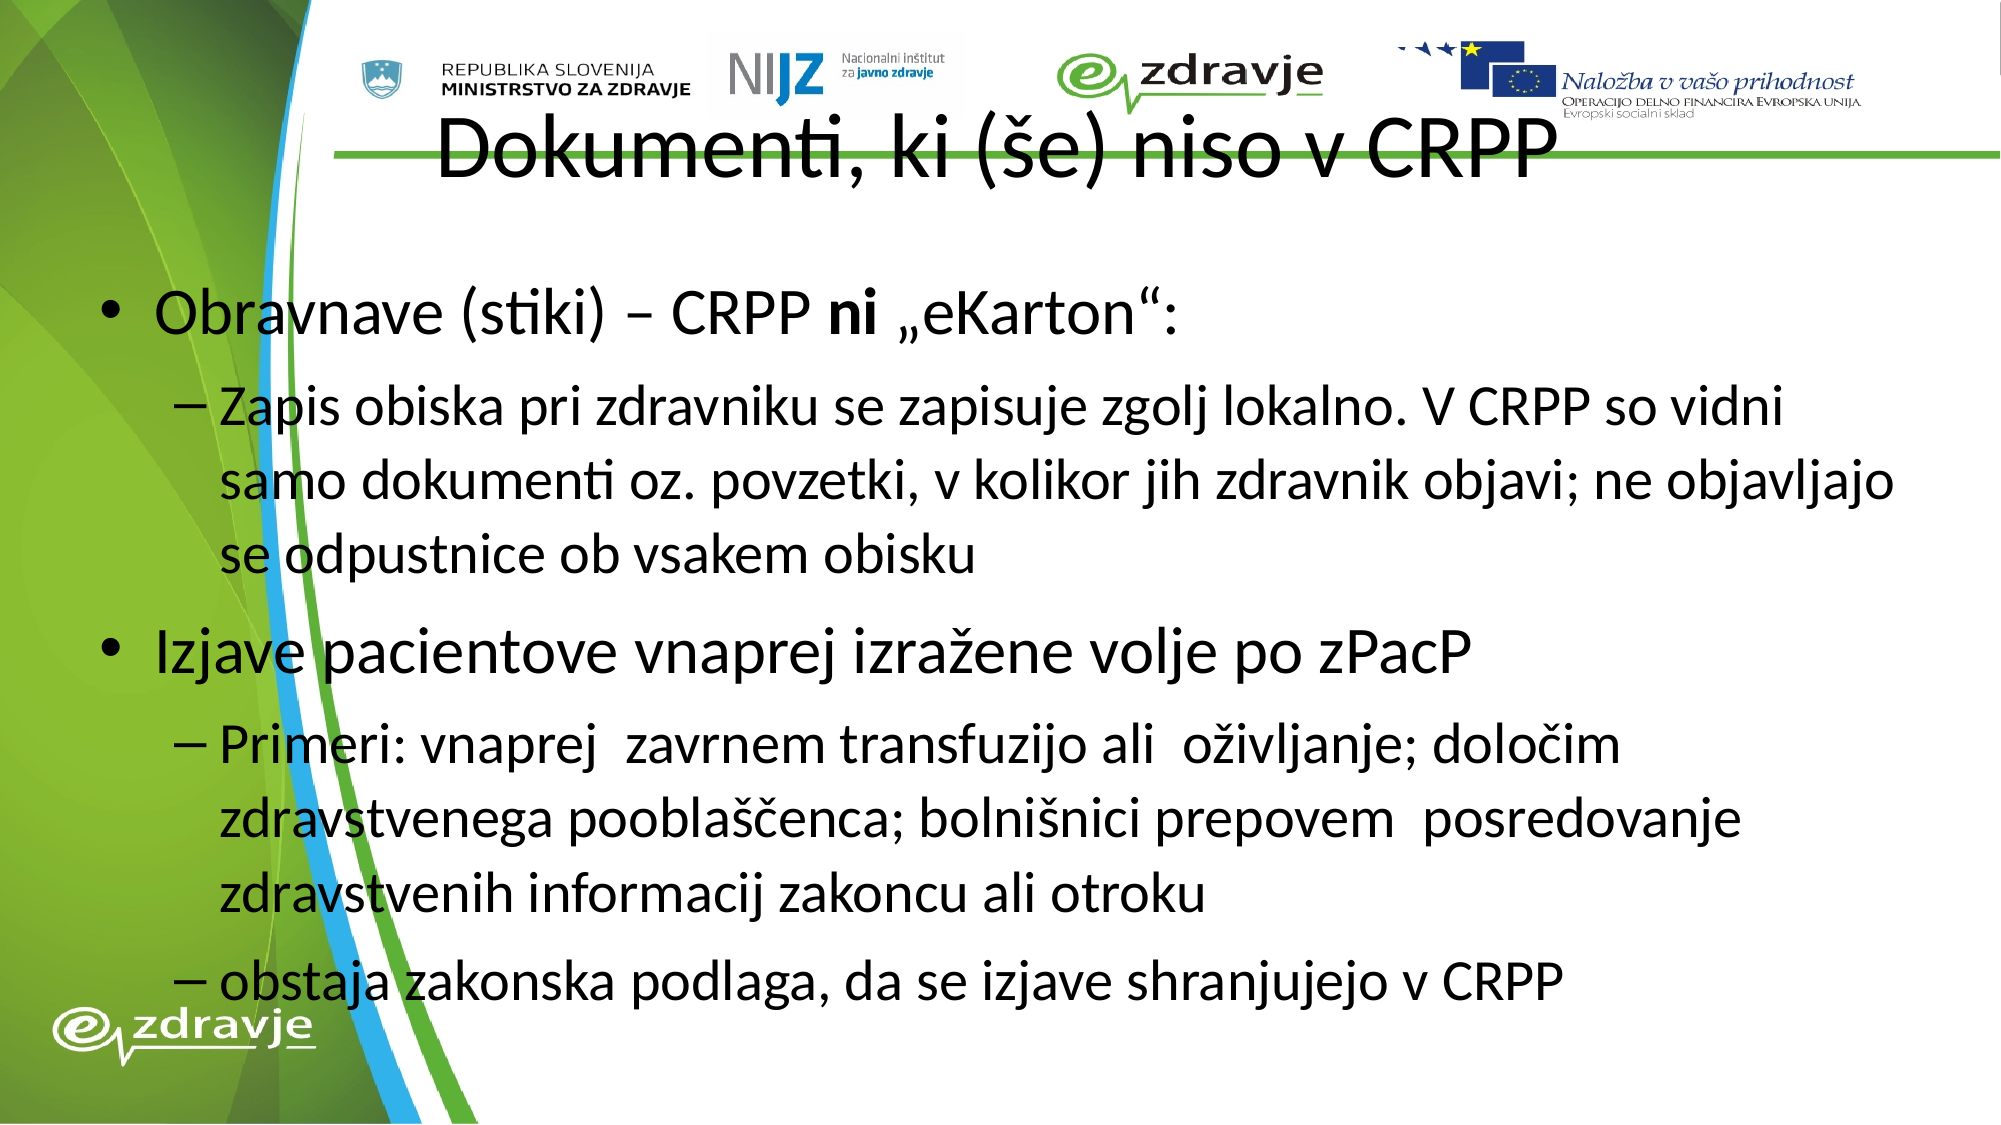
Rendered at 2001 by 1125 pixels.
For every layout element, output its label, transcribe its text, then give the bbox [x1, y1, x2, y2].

picture [0, 0, 2001, 1125]
title Dokumenti, ki (še) niso v CRPP [99, 44, 1898, 231]
list Obravnave (stiki) – CRPP ni „eKarton“: Zapis obiska pri zdravniku se zapisuje zgolj lokalno. V CRPP so vidni samo dokumenti oz. povzetki, v kolikor jih zdravnik objavi; ne objavljajo se odpustnice ob vsakem obisku Izjave pacientove vnaprej izražene volje po zPacP Primeri: vnaprej zavrnem transfuzijo ali oživljanje; določim zdravstvenega pooblaščenca; bolnišnici prepovem posredovanje zdravstvenih informacij zakoncu ali otroku obstaja zakonska podlaga, da se izjave shranjujejo v CRPP [99, 263, 1898, 1005]
